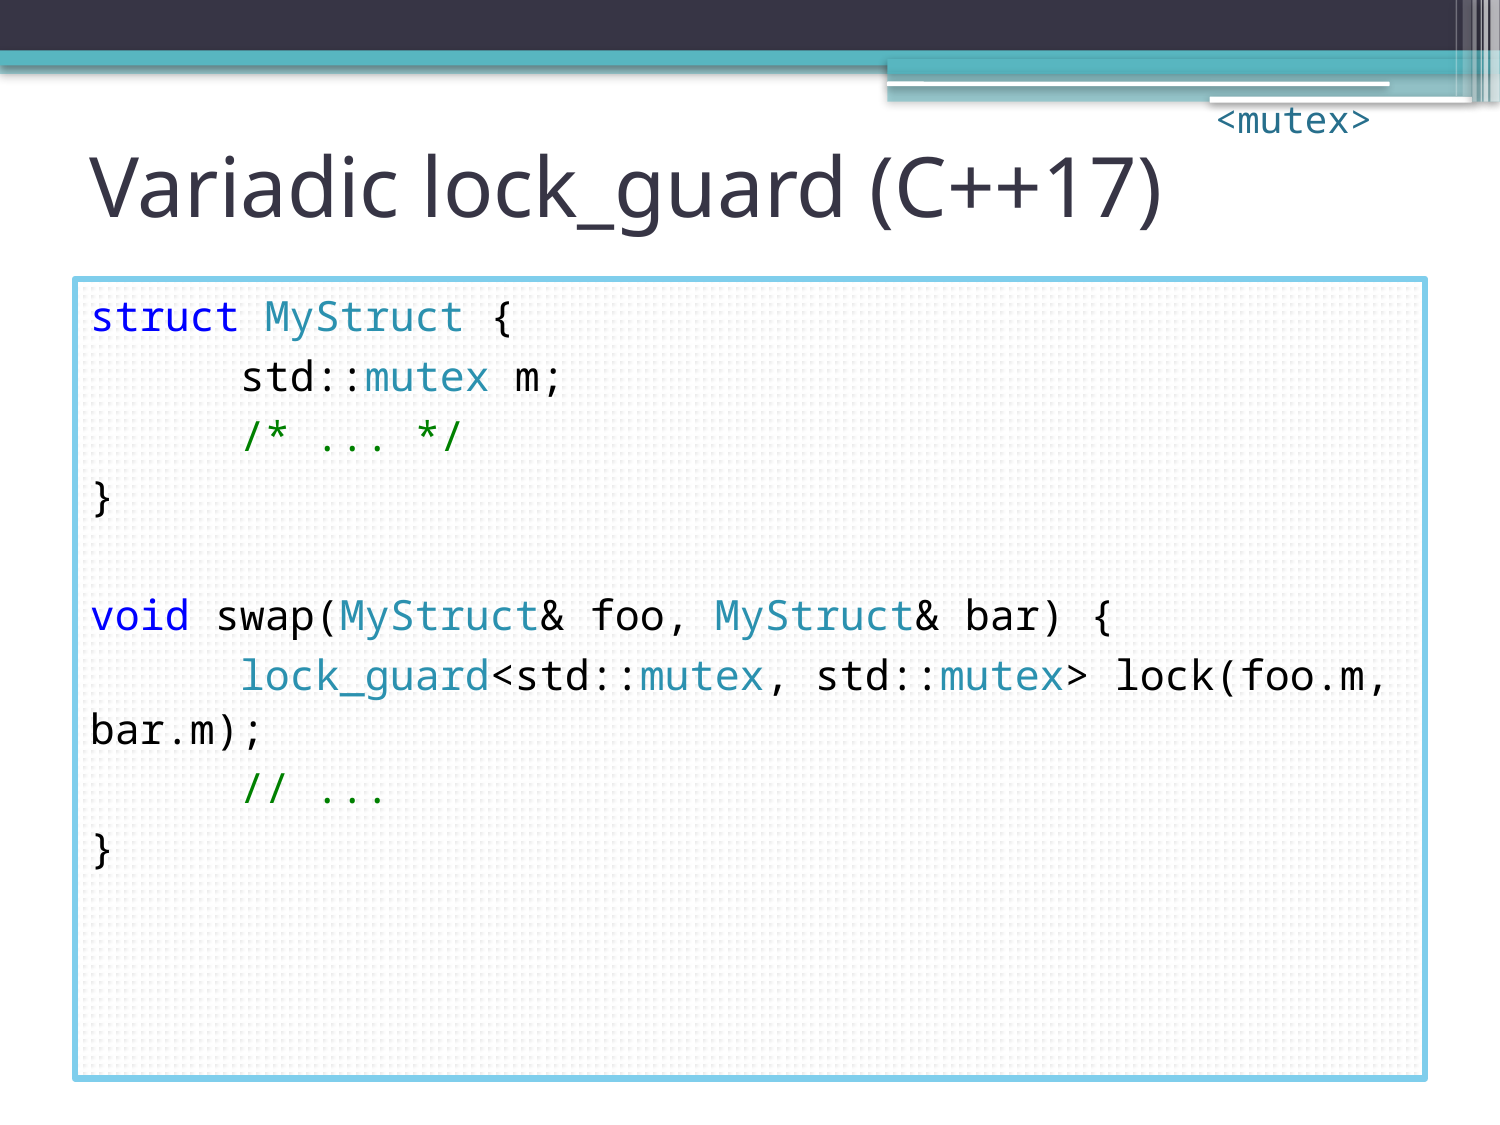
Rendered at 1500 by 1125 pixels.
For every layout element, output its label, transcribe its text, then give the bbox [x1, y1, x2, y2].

text_box <mutex> [1199, 89, 1387, 149]
list struct MyStruct { std::mutex m; /* ... */ } void swap(MyStruct& foo, MyStruct& bar) { lock_guard<std::mutex, std::mutex> lock(foo.m, bar.m); // ... } [75, 278, 1425, 1079]
title Variadic lock_guard (C++17) [75, 96, 1425, 272]
